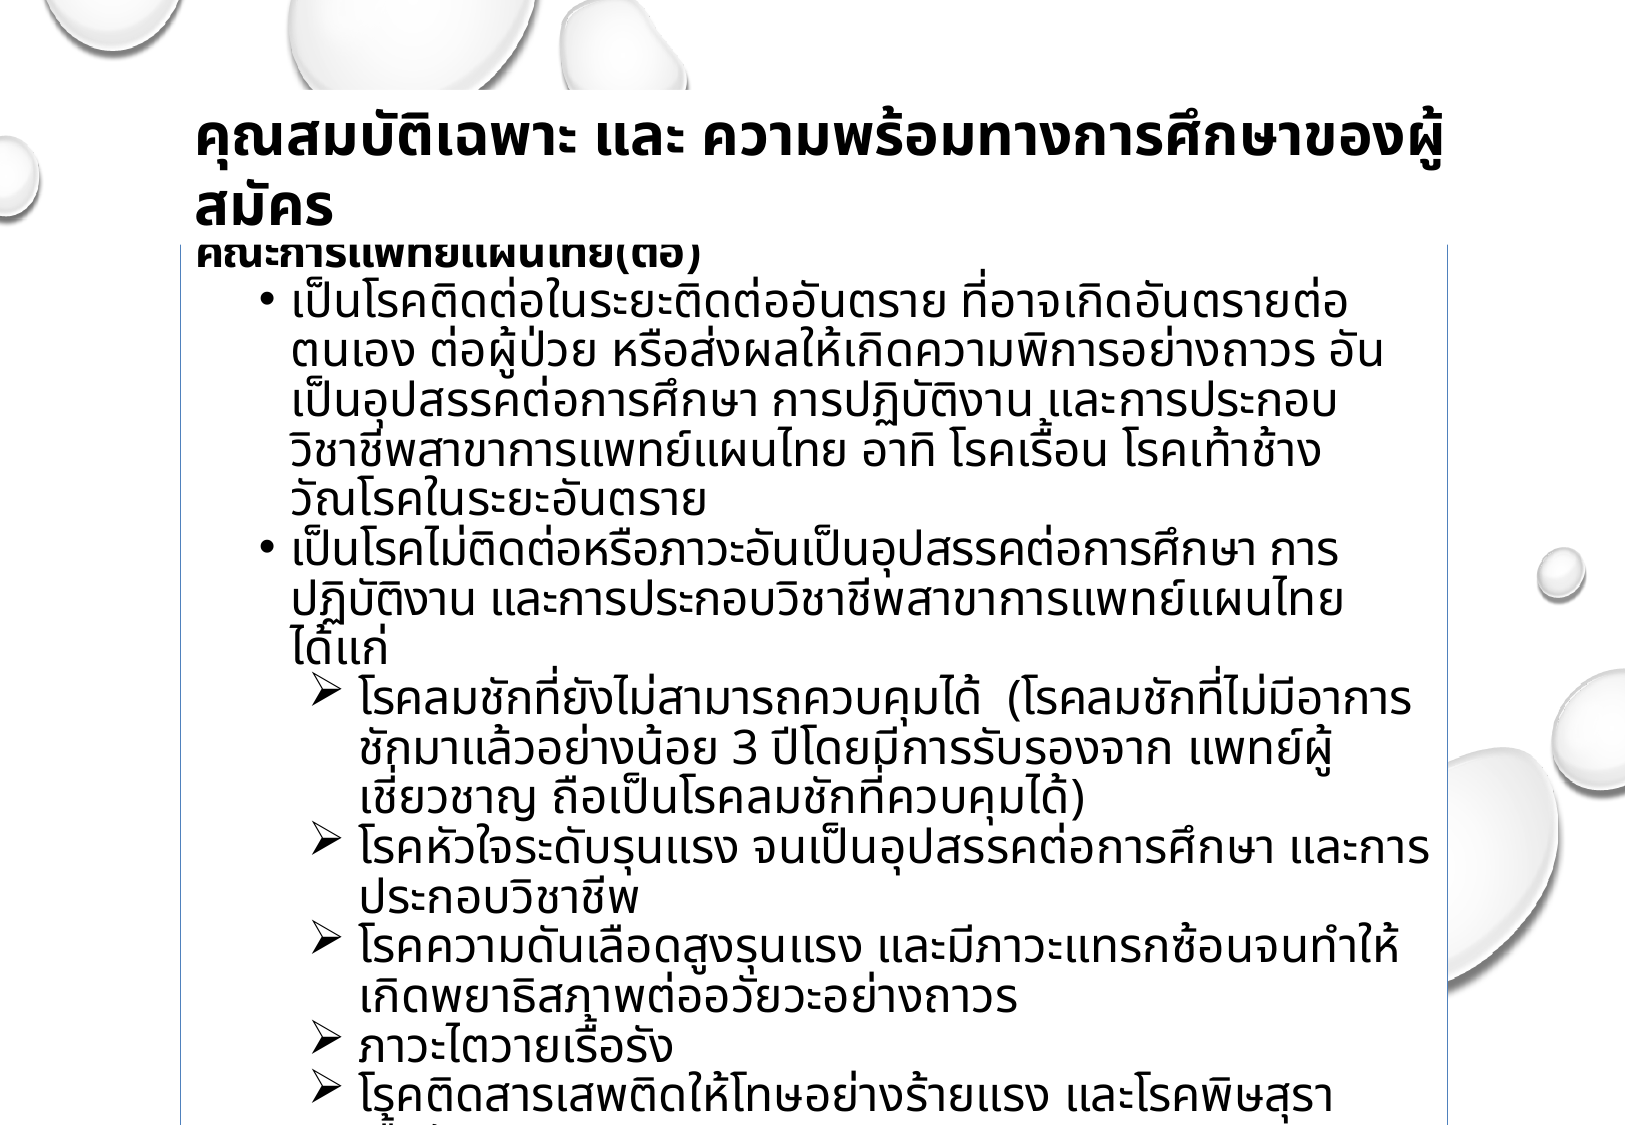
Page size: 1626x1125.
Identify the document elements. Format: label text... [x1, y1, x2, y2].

text_box คณะการแพทย์แผนไทย(ต่อ) เป็นโรคติดต่อในระยะติดต่ออันตราย ที่อาจเกิดอันตรายต่อตนเอง ต่อผู้ป่วย หรือส่งผลให้เกิดความพิการอย่างถาวร อันเป็นอุปสรรคต่อการศึกษา การปฏิบัติงาน และการประกอบวิชาชีพสาขาการแพทย์แผนไทย อาทิ โรคเรื้อน โรคเท้าช้าง วัณโรคในระยะอันตราย เป็นโรคไม่ติดต่อหรือภาวะอันเป็นอุปสรรคต่อการศึกษา การปฏิบัติงาน และการประกอบวิชาชีพสาขาการแพทย์แผนไทย ได้แก่ โรคลมชักที่ยังไม่สามารถควบคุมได้ (โรคลมชักที่ไม่มีอาการชักมาแล้วอย่างน้อย 3 ปีโดยมีการรับรองจาก แพทย์ผู้เชี่ยวชาญ ถือเป็นโรคลมชักที่ควบคุมได้) โรคหัวใจระดับรุนแรง จนเป็นอุปสรรคต่อการศึกษา และการประกอบวิชาชีพ โรคความดันเลือดสูงรุนแรง และมีภาวะแทรกซ้อนจนทำให้เกิดพยาธิสภาพต่ออวัยวะอย่างถาวร ภาวะไตวายเรื้อรัง โรคติดสารเสพติดให้โทษอย่างร้ายแรง และโรคพิษสุราเรื้อรัง มีความพิการทางร่างกายอันเป็นอุปสรรคต่อการศึกษา การปฏิบัติงาน และการประกอบวิชาชีพ [180, 245, 1448, 1125]
text_box คุณสมบัติเฉพาะ และ ความพร้อมทางการศึกษาของผู้สมัคร [179, 89, 1485, 245]
picture [0, 0, 1625, 1125]
